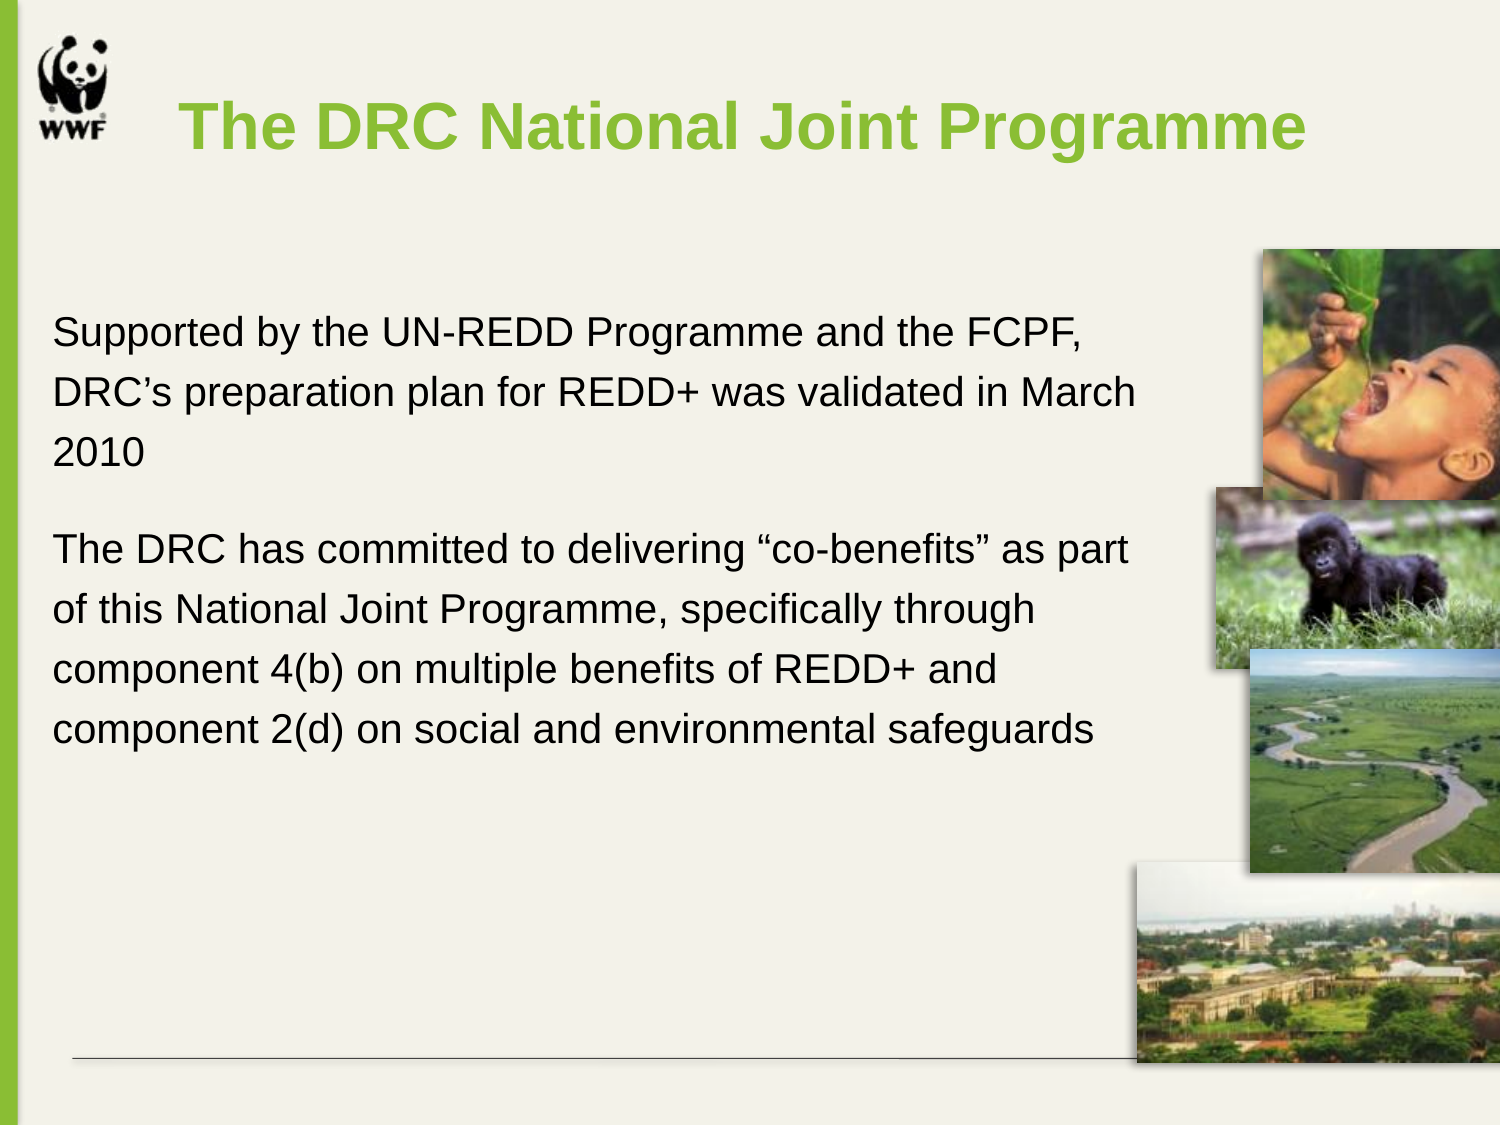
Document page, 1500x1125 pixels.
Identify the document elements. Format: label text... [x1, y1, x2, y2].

picture [1137, 249, 1500, 1063]
title The DRC National Joint Programme [75, 75, 1413, 233]
picture [28, 18, 115, 156]
list Supported by the UN-REDD Programme and the FCPF, DRC’s preparation plan for REDD+ was validated in March 2010 The DRC has committed to delivering “co-benefits” as part of this National Joint Programme, specifically through component 4(b) on multiple benefits of REDD+ and component 2(d) on social and environmental safeguards [37, 287, 1163, 918]
